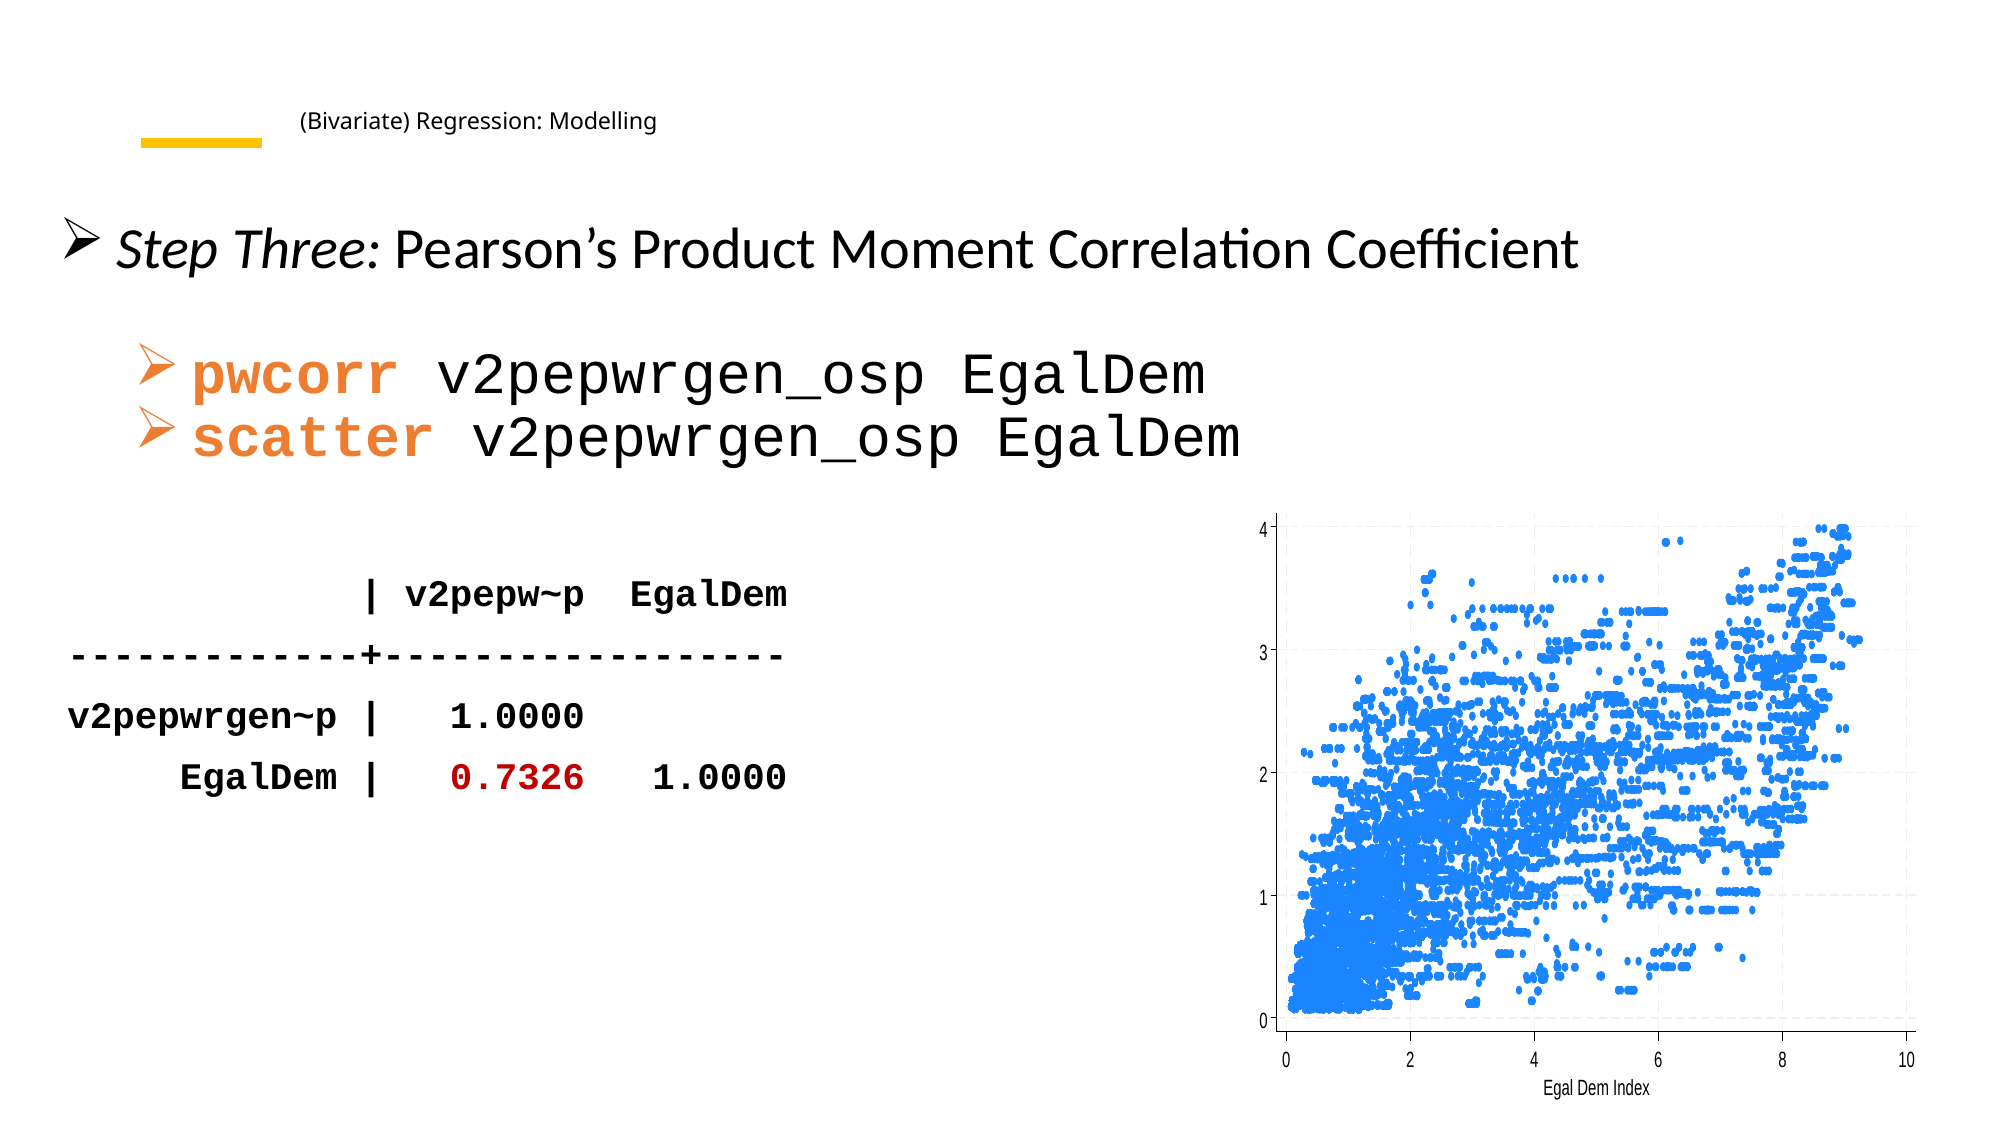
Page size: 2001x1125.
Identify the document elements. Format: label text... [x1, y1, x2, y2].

picture [1215, 490, 1934, 1125]
list Step Three: Pearson’s Product Moment Correlation Coefficient pwcorr v2pepwrgen_osp EgalDem scatter v2pepwrgen_osp EgalDem | v2pepw~p EgalDem -------------+------------------ v2pepwrgen~p | 1.0000 EgalDem | 0.7326 1.0000 [44, 210, 1934, 1125]
title (Bivariate) Regression: Modelling [285, 102, 1433, 143]
